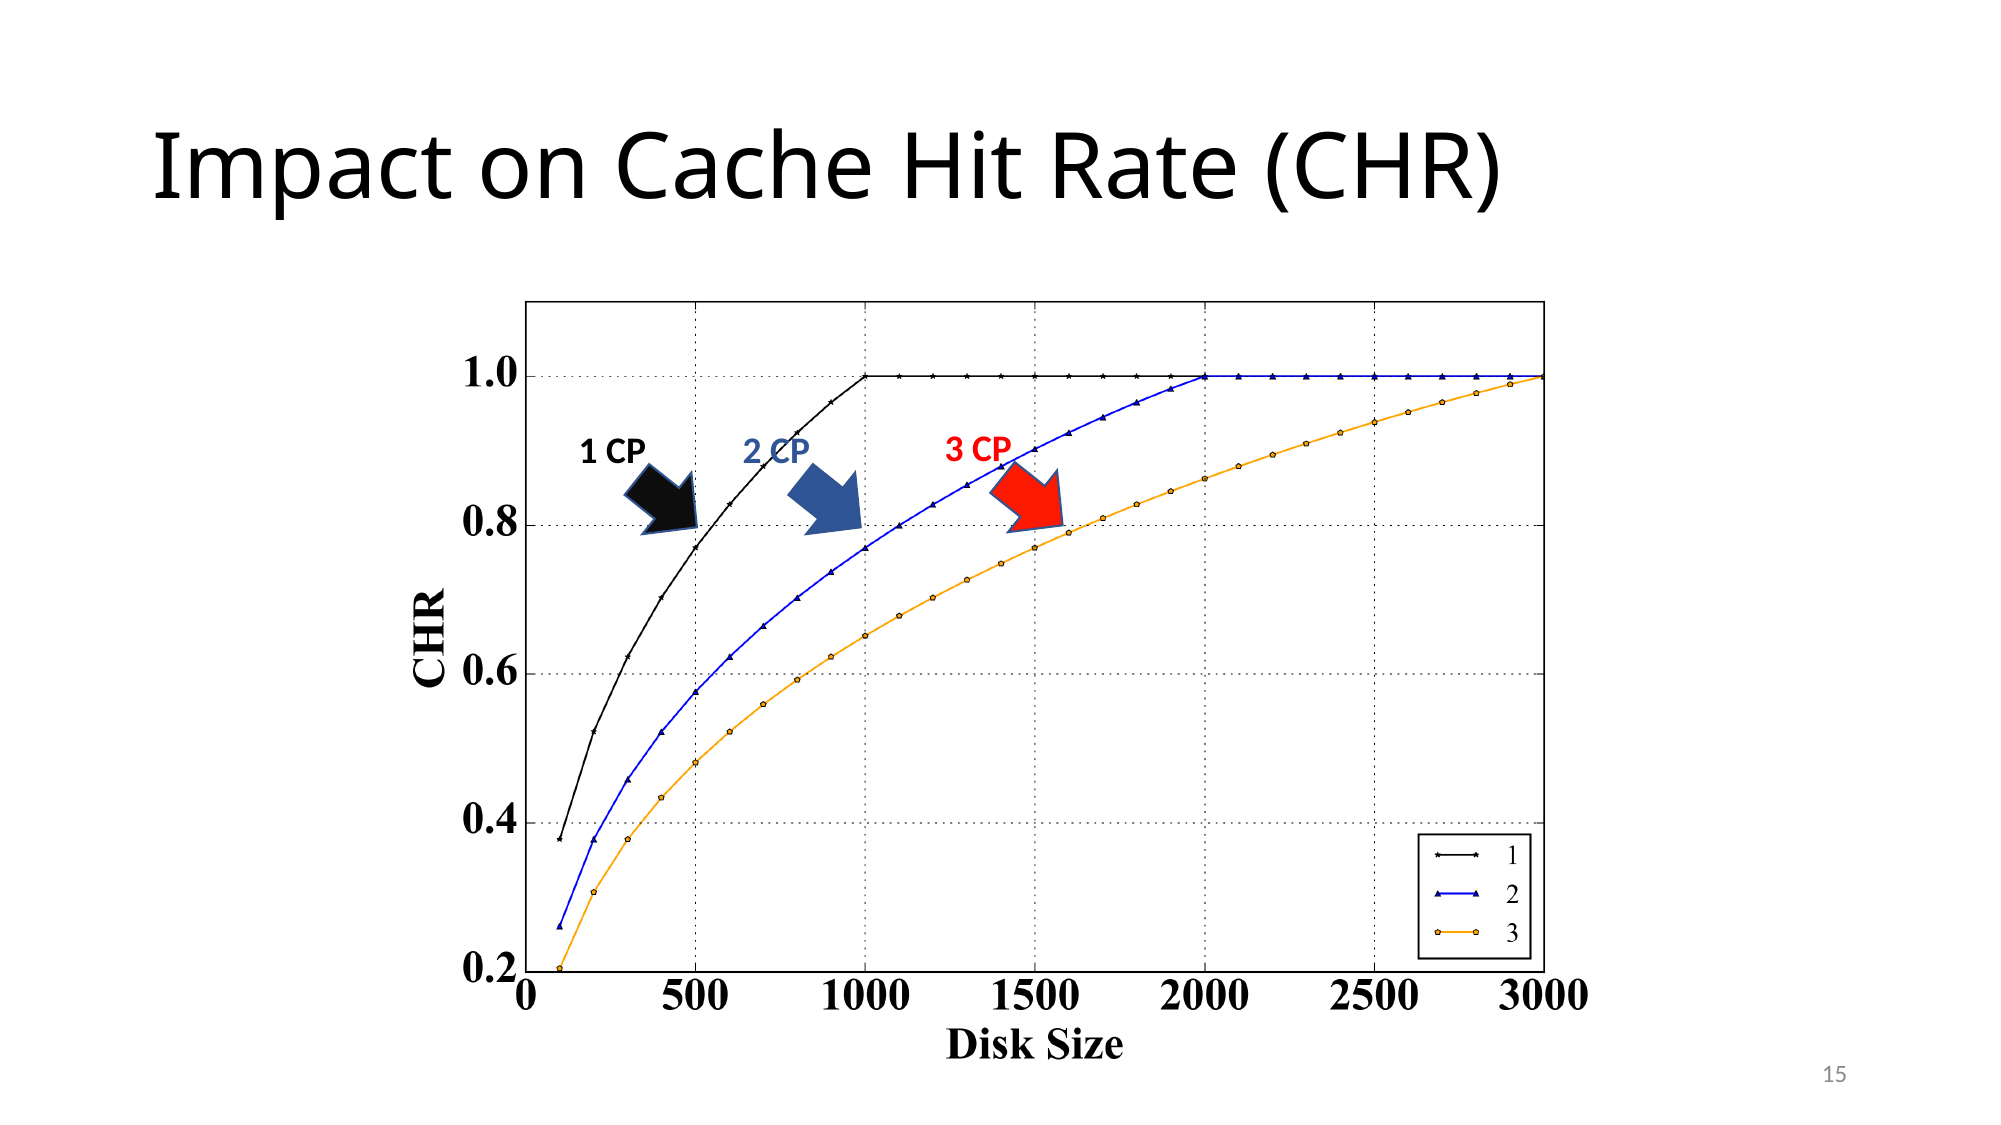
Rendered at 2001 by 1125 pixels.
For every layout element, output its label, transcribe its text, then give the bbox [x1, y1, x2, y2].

picture [386, 277, 1614, 1096]
slide_number 15 [1412, 1042, 1863, 1103]
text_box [563, 418, 706, 543]
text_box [727, 418, 869, 543]
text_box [929, 416, 1071, 541]
title Impact on Cache Hit Rate (CHR) [137, 59, 1863, 278]
